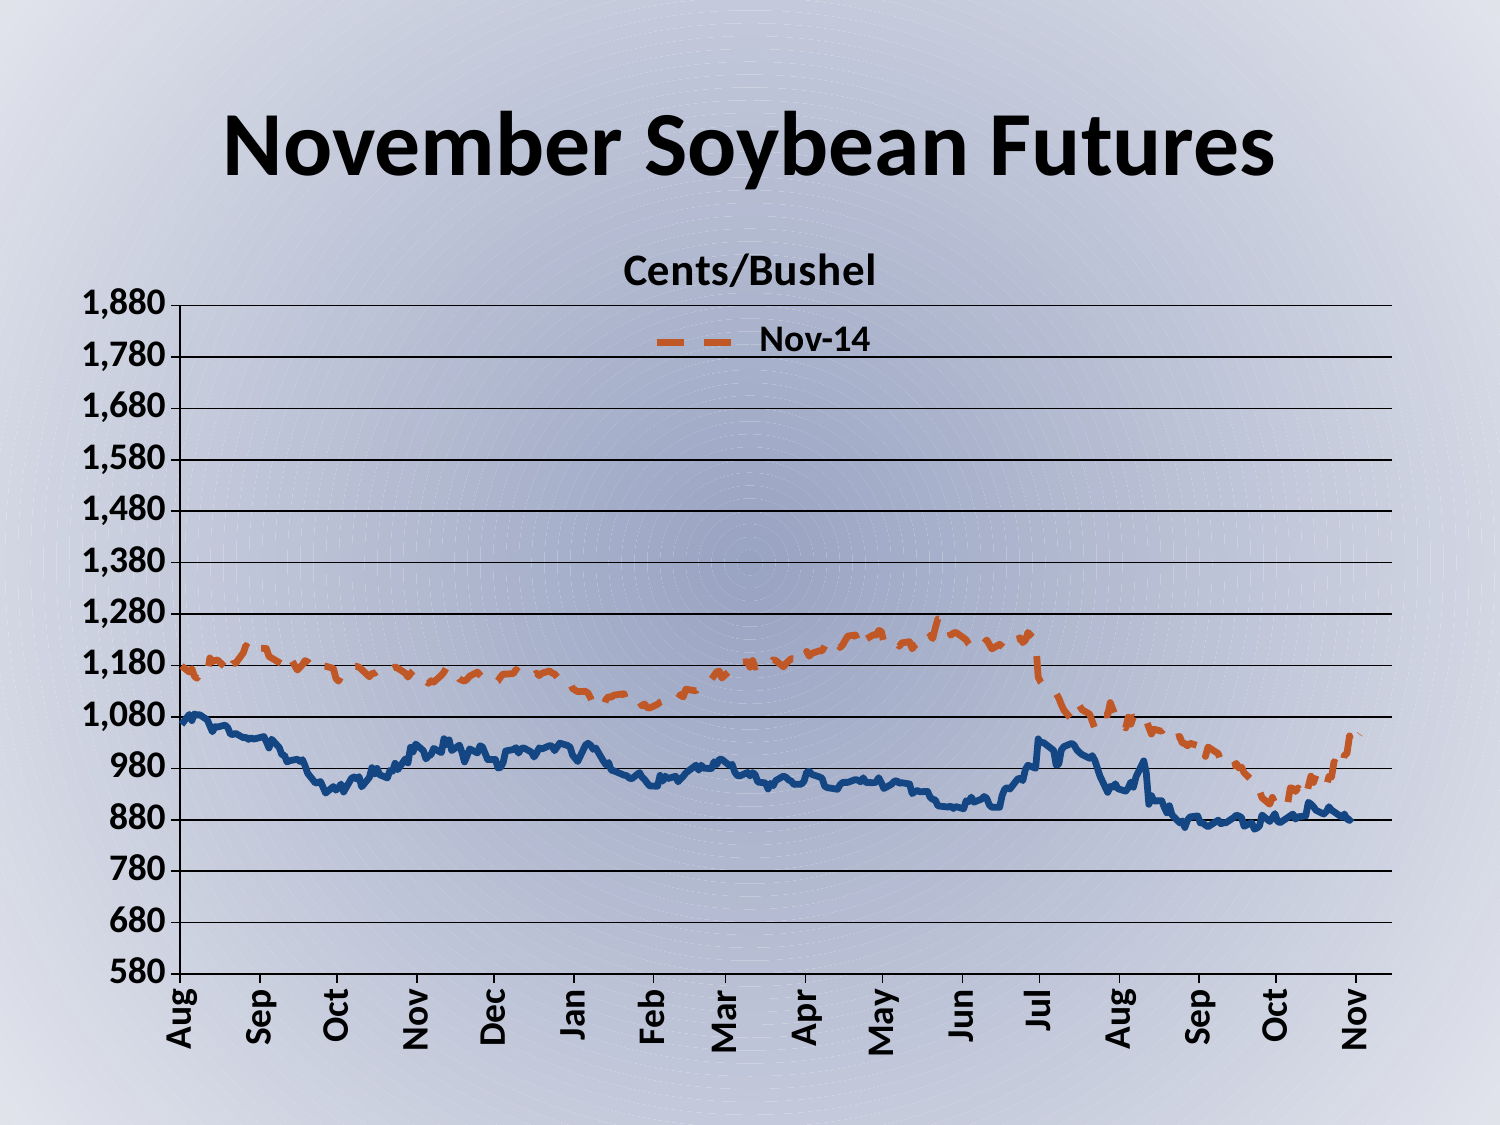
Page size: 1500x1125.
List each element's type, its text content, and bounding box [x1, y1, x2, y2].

chart [74, 212, 1426, 1088]
title November Soybean Futures [75, 45, 1425, 211]
